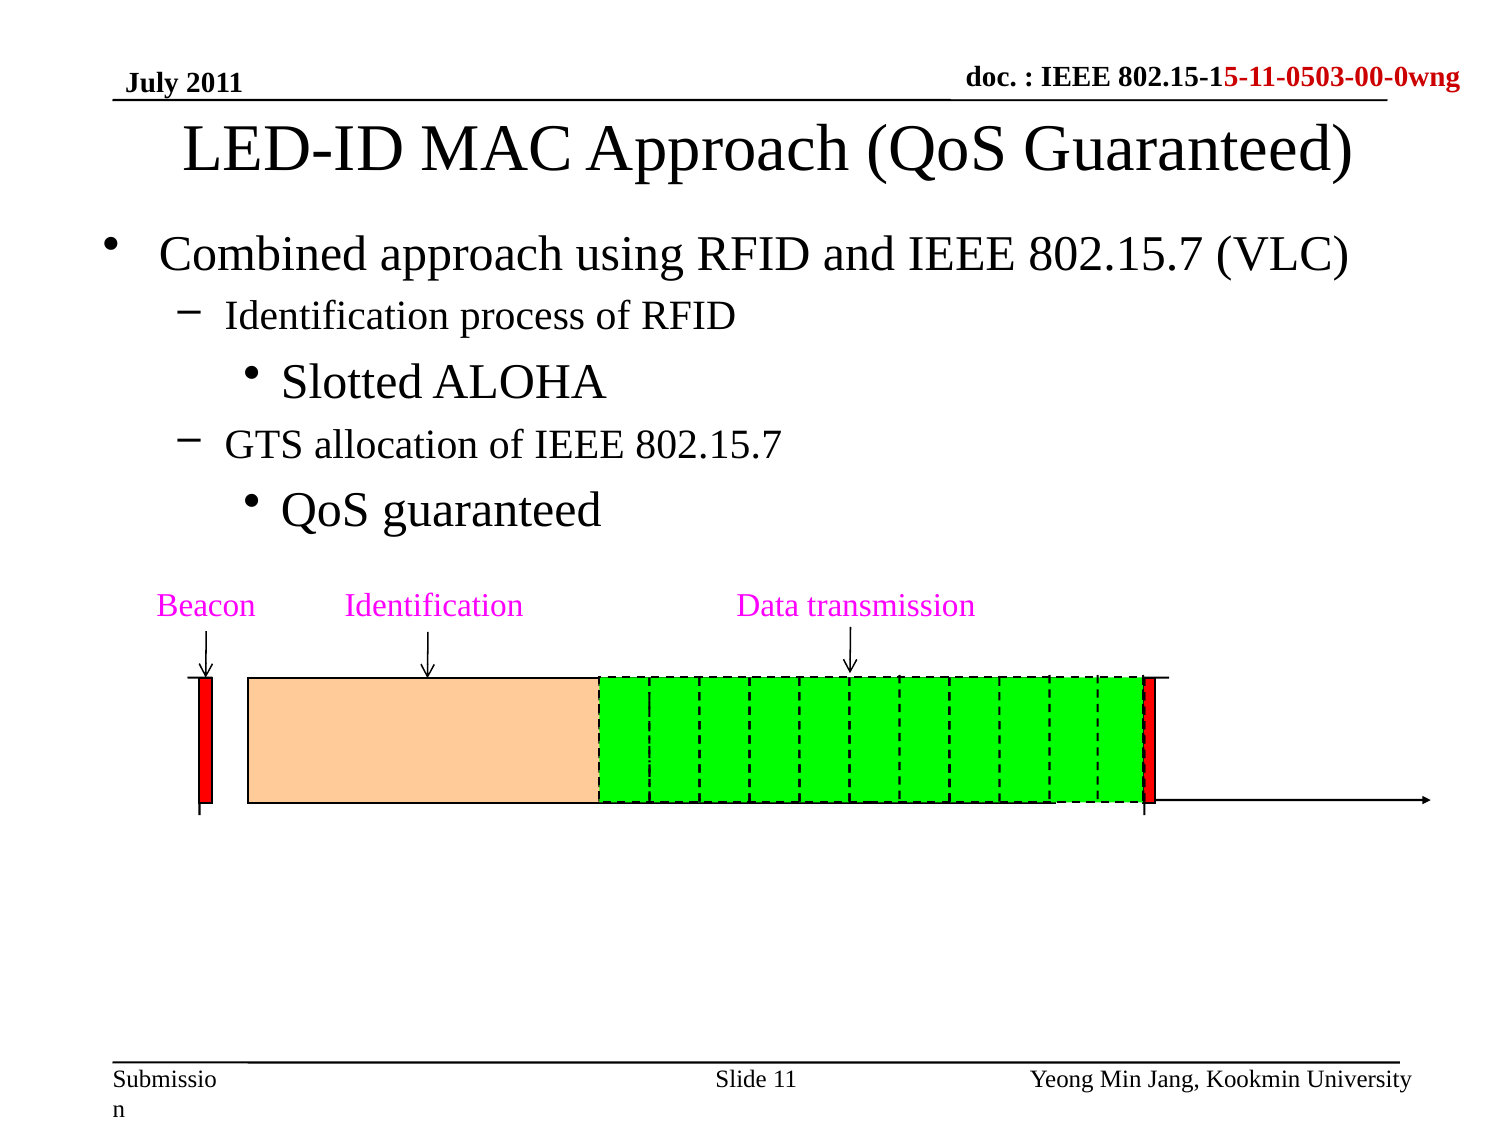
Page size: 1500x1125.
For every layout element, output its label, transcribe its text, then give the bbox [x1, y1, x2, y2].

text_box Identification [312, 575, 557, 632]
text_box [199, 677, 212, 803]
text_box [248, 677, 599, 803]
footer Yeong Min Jang, Kookmin University [899, 1061, 1413, 1093]
text_box Data transmission [699, 575, 1013, 632]
slide_number Slide 11 [712, 1061, 800, 1093]
list Combined approach using RFID and IEEE 802.15.7 (VLC) Identification process of RFID Slotted ALOHA GTS allocation of IEEE 802.15.7 QoS guaranteed [87, 212, 1401, 1063]
text_box Beacon [112, 575, 300, 632]
text_box [1156, 795, 1431, 805]
title LED-ID MAC Approach (QoS Guaranteed) [112, 99, 1426, 188]
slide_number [124, 62, 388, 134]
text_box [1144, 678, 1156, 803]
text_box [599, 677, 1144, 803]
